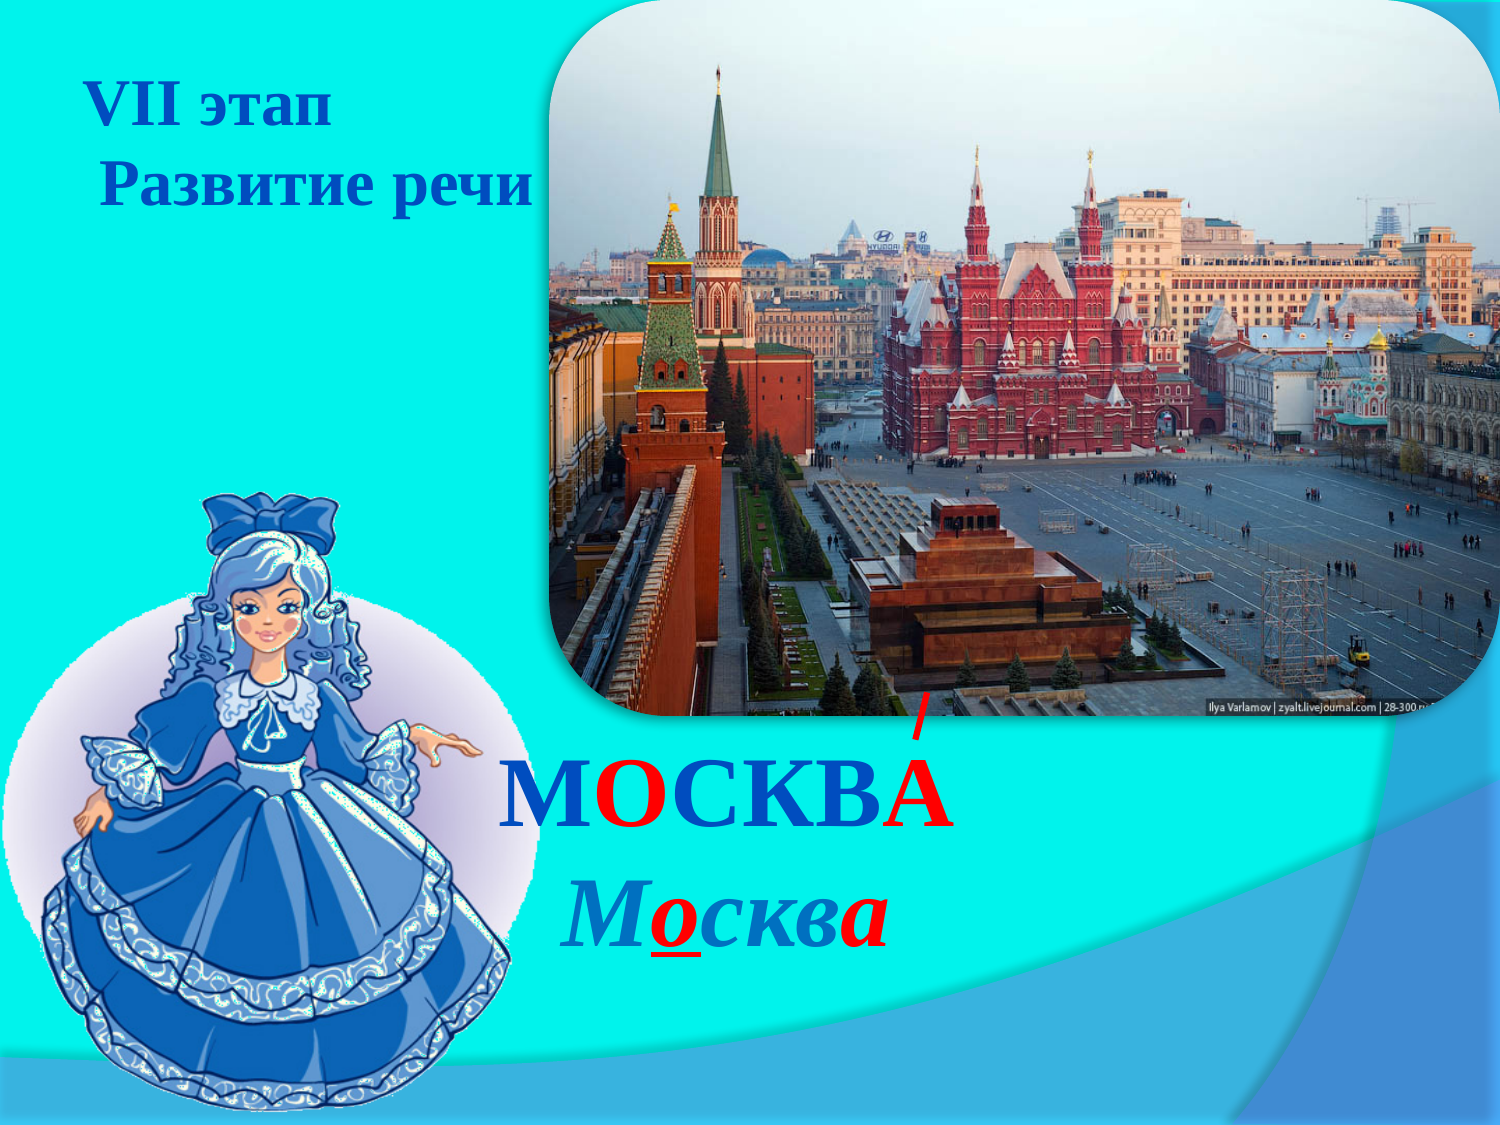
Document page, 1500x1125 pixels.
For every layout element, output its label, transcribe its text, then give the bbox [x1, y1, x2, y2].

text_box МОСКВА Москва [631, 727, 1070, 989]
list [548, 0, 1500, 717]
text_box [915, 692, 928, 740]
picture [0, 479, 621, 1125]
title VII этап Развитие речи [75, 45, 540, 233]
